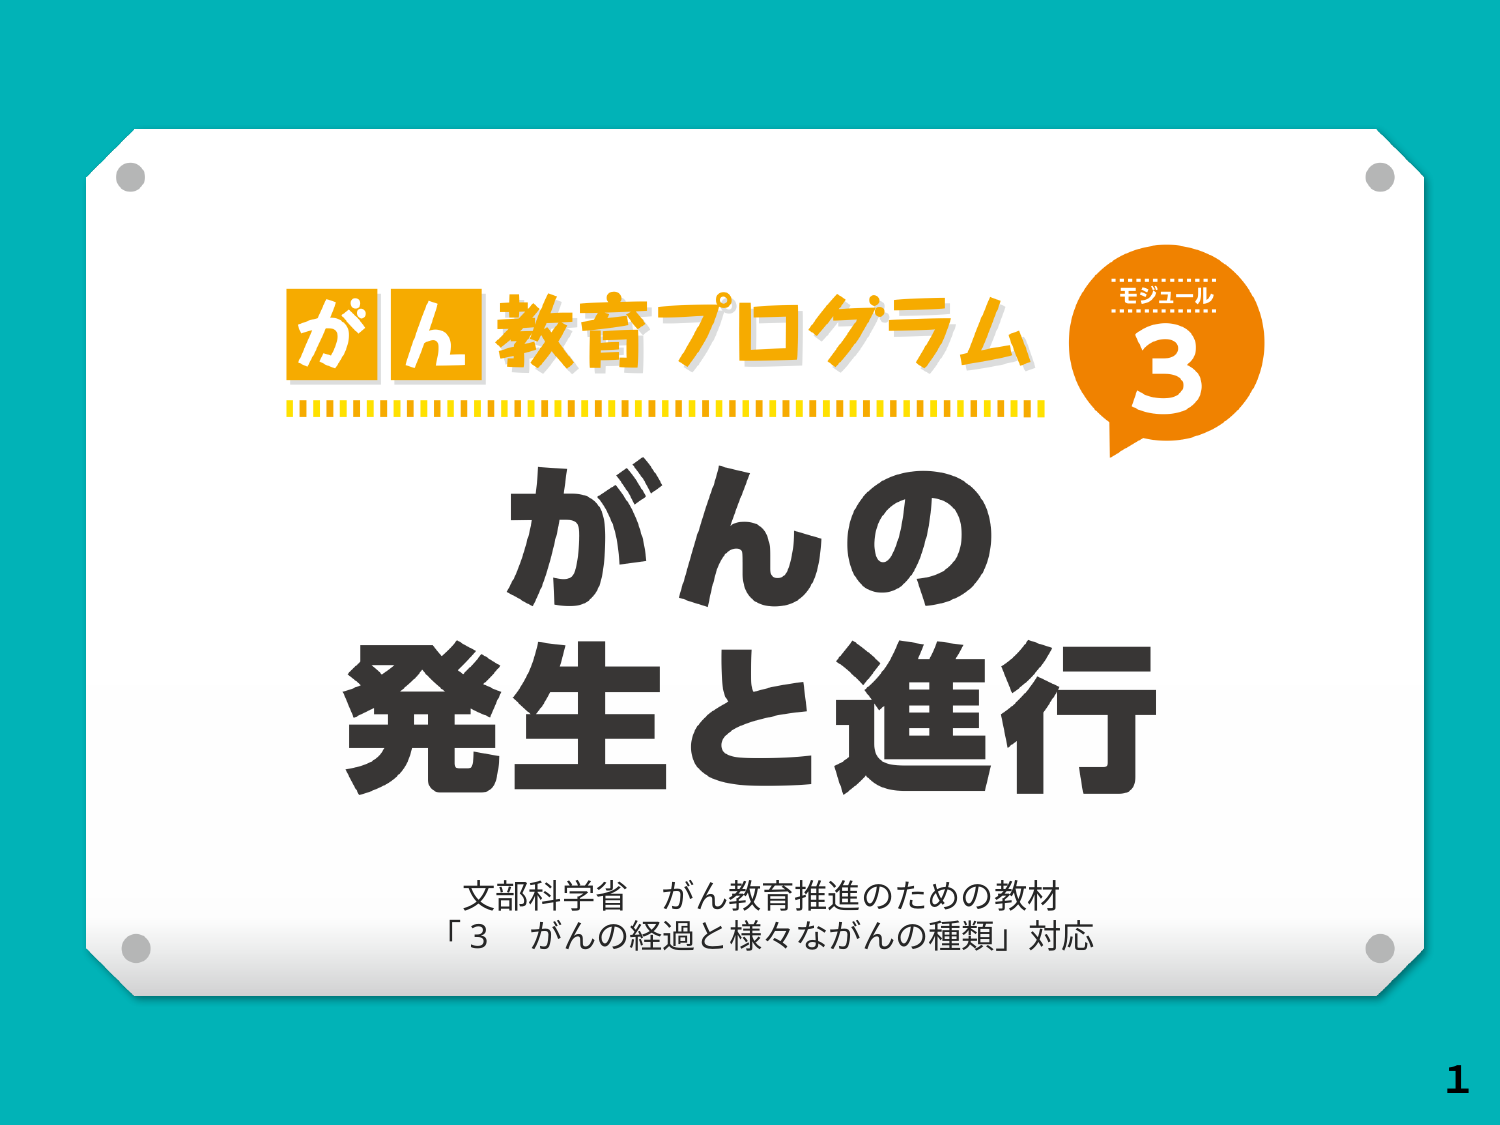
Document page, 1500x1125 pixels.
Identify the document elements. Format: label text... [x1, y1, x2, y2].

picture [86, 128, 1424, 996]
text_box １ [1422, 1044, 1495, 1113]
